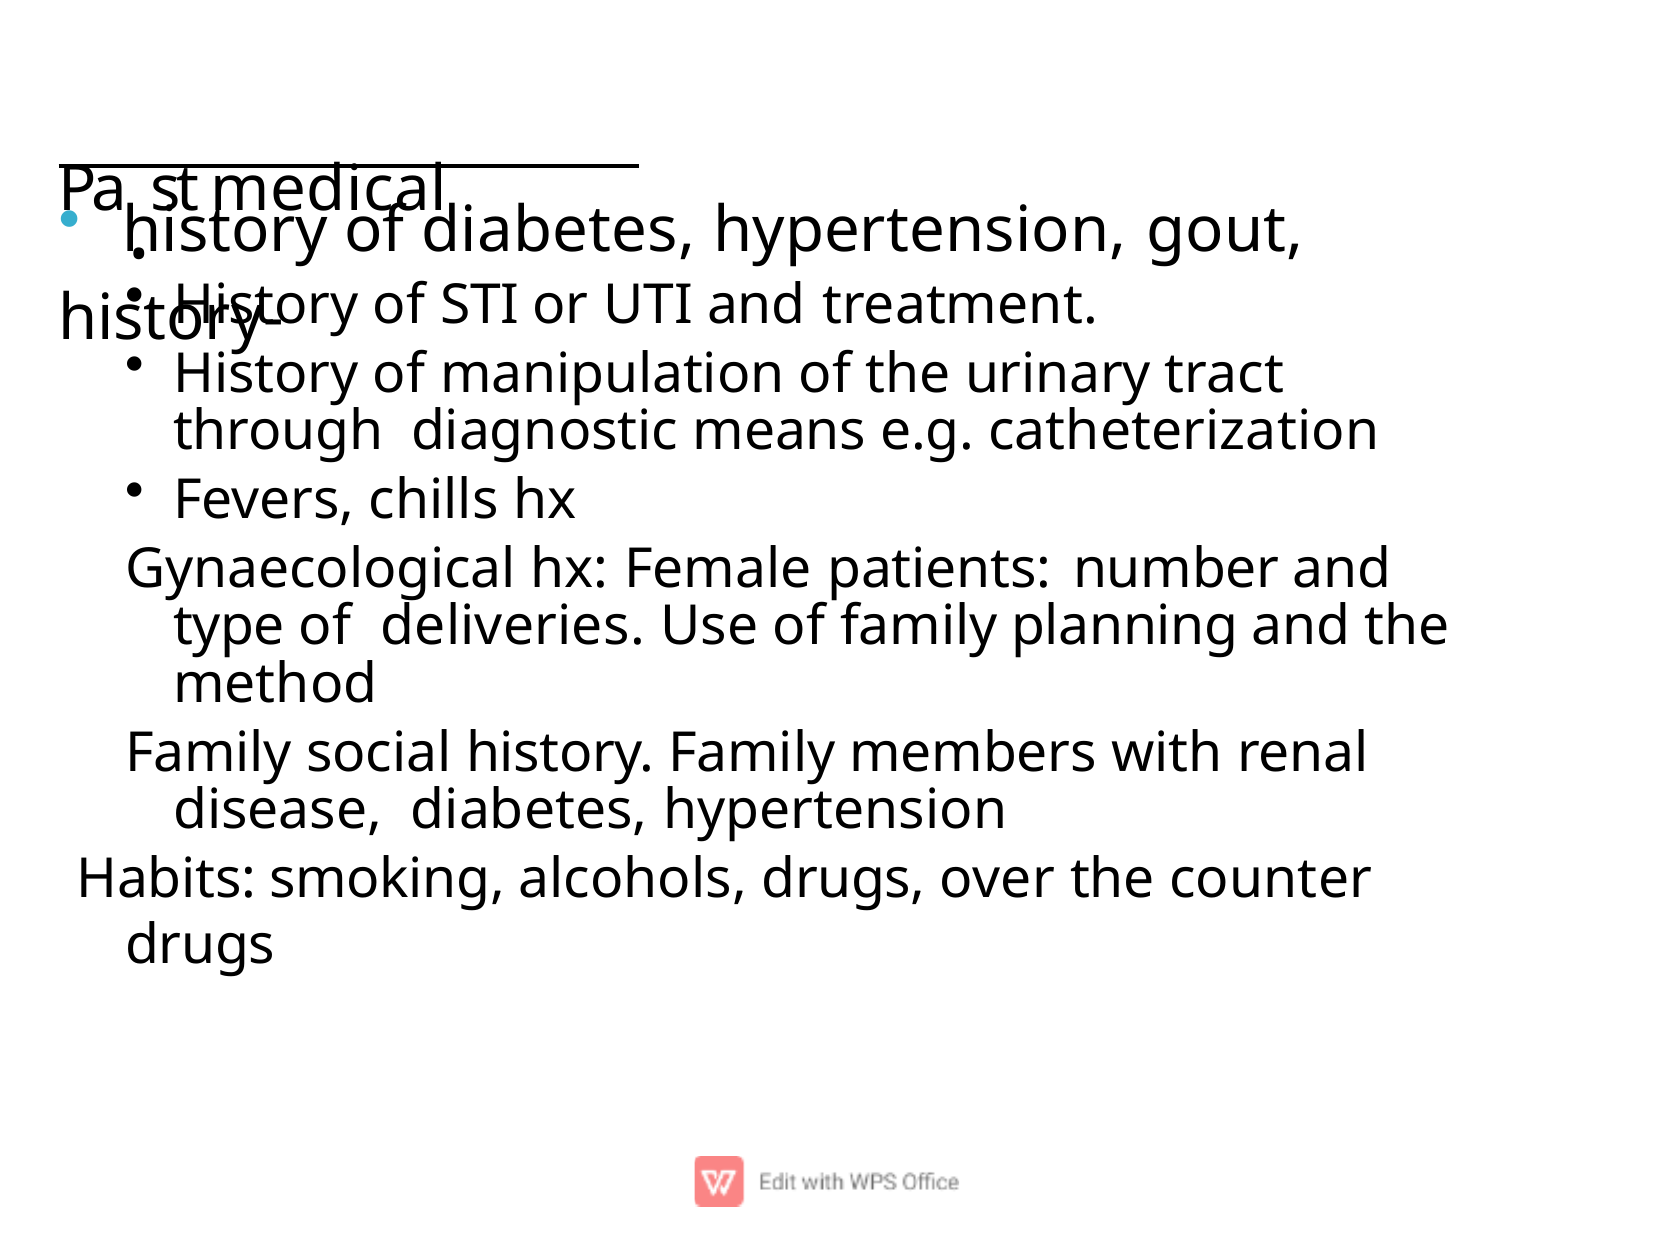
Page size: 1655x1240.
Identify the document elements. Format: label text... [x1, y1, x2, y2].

text_box history of diabetes, hypertension, gout, History of STI or UTI and treatment. History of manipulation of the urinary tract through diagnostic means e.g. catheterization Fevers, chills hx Gynaecological hx: Female patients: number and type of deliveries. Use of family planning and the method Family social history. Family members with renal disease, diabetes, hypertension Habits: smoking, alcohols, drugs, over the counter drugs [56, 180, 1527, 975]
text_box [694, 1156, 960, 1207]
title Pa.st medical history- [52, 56, 664, 353]
